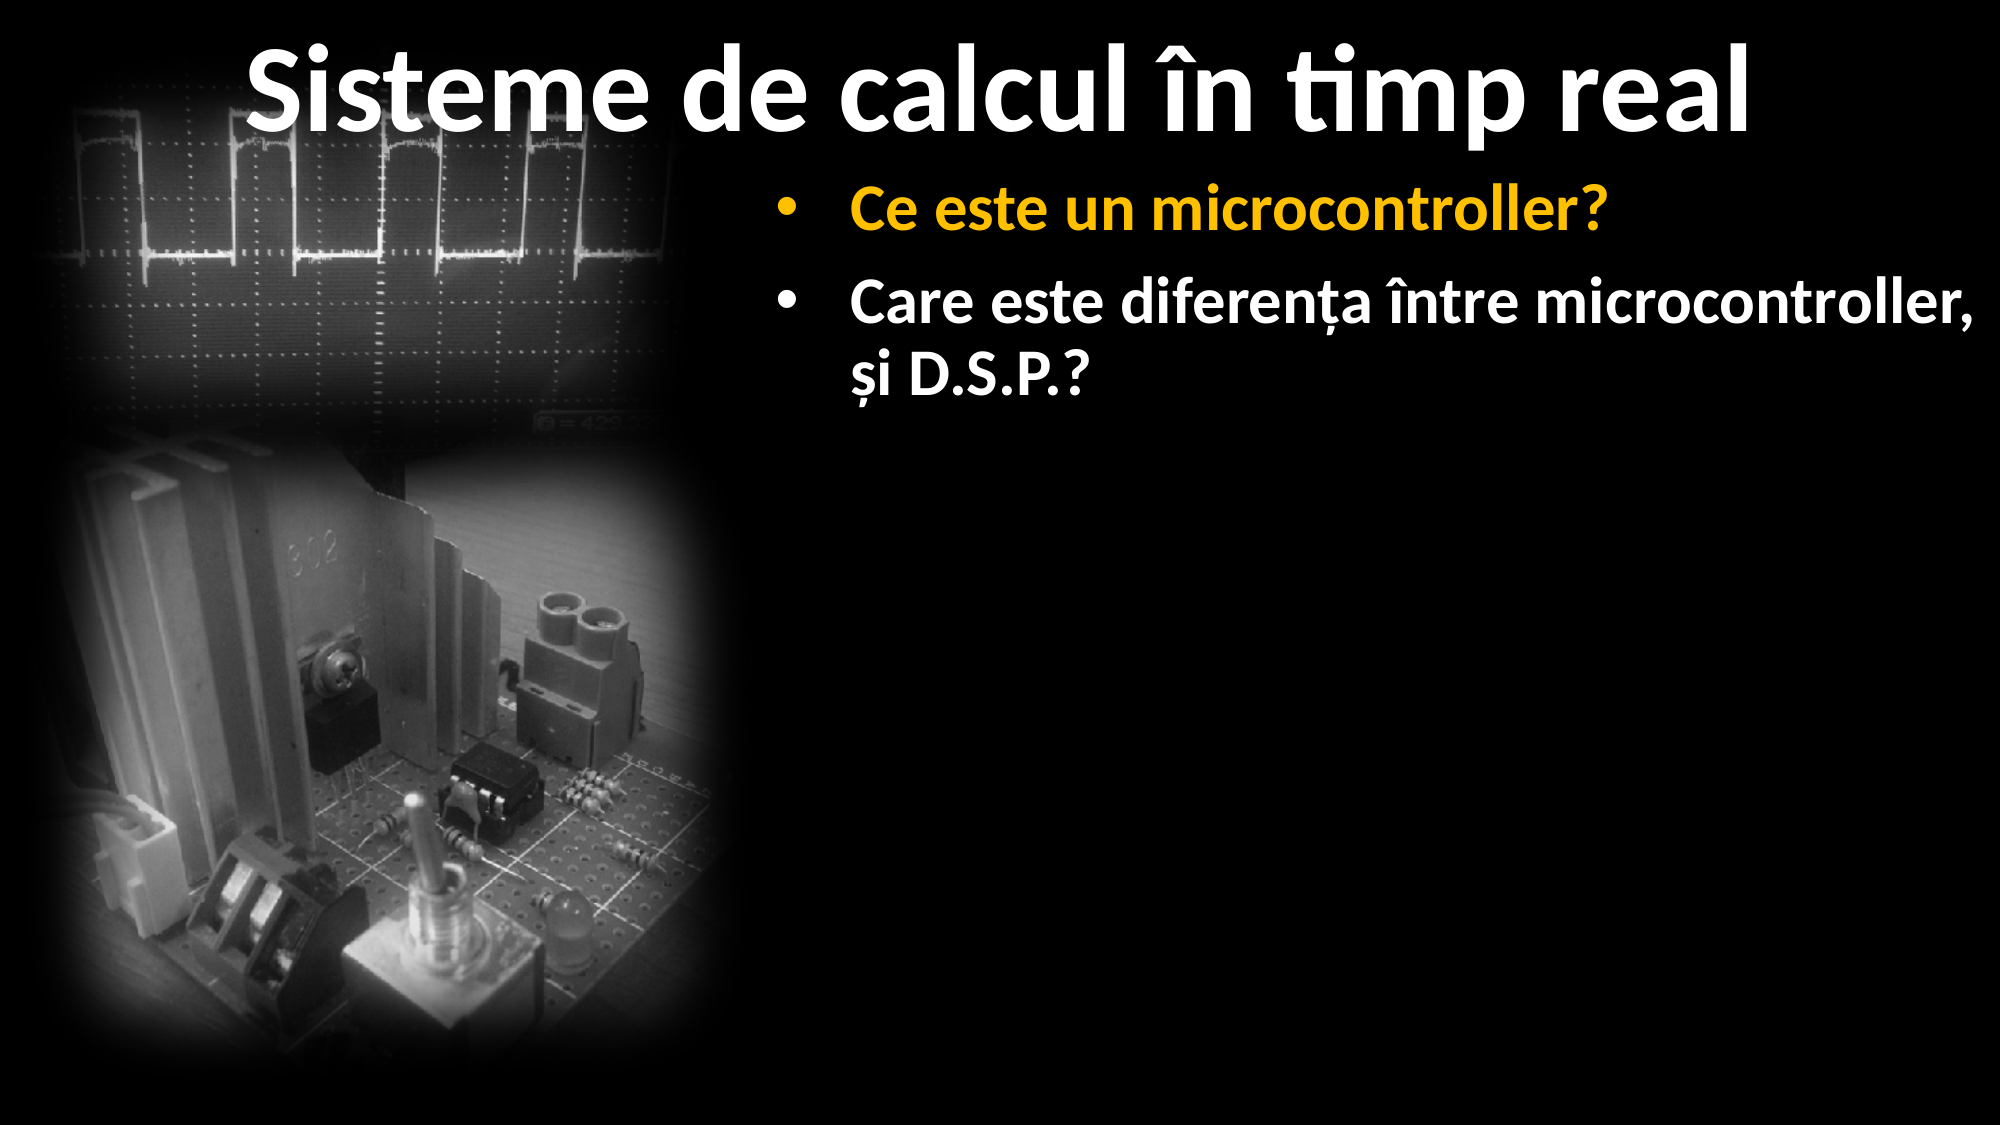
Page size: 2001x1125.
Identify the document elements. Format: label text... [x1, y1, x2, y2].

subtitle Ce este un microcontroller? Care este diferența între microcontroller, și D.S.P.? [797, 165, 2000, 1125]
title Sisteme de calcul în timp real [797, 0, 2000, 165]
picture [0, 0, 797, 1125]
